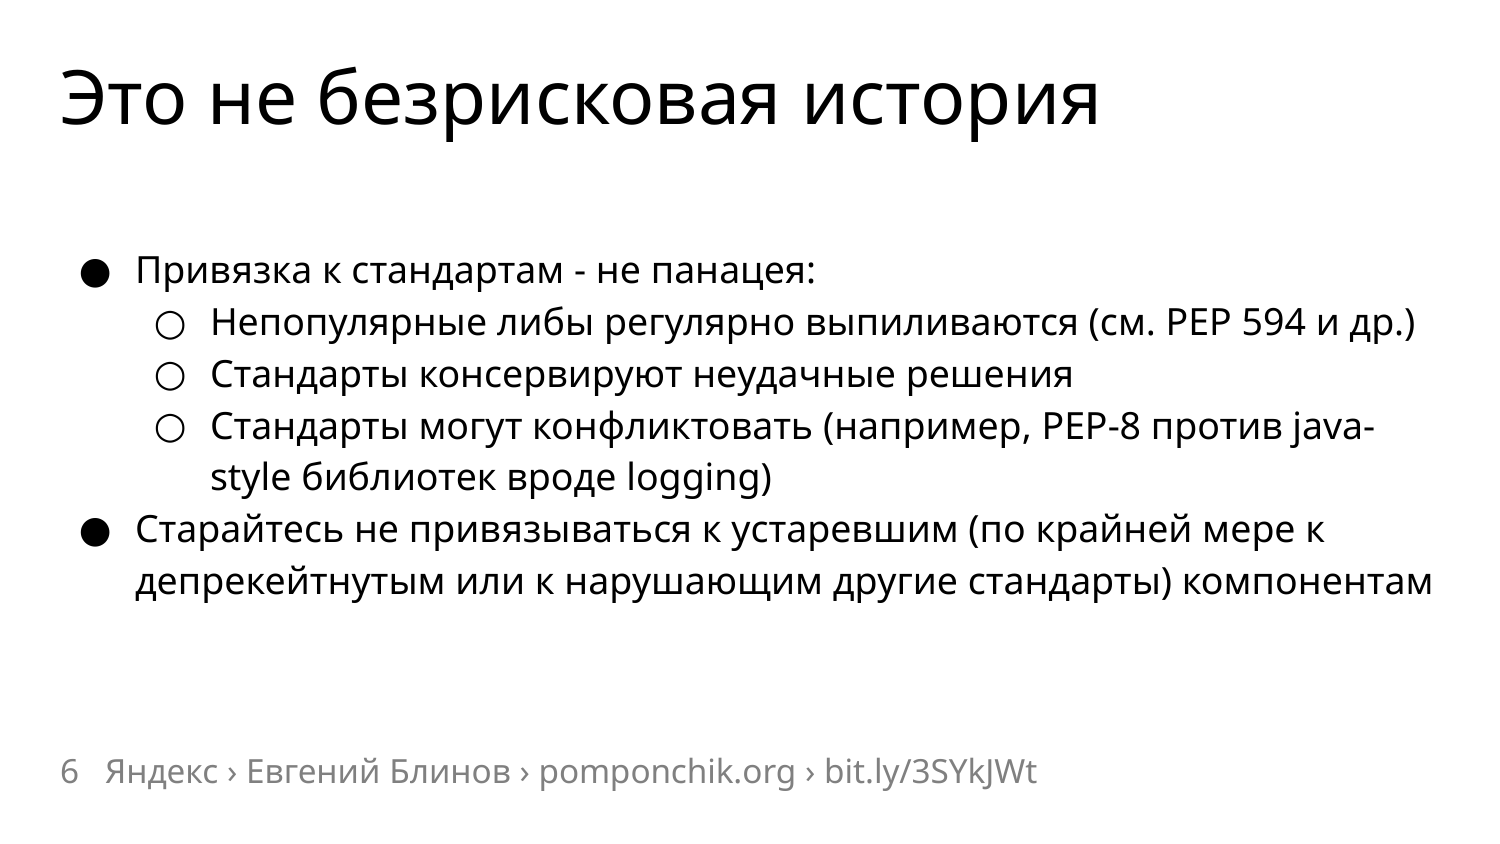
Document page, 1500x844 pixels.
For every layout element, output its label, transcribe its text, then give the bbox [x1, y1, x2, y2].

title Это не безрисковая история [45, 45, 1455, 158]
list Привязка к стандартам - не панацея: Непопулярные либы регулярно выпиливаются (см. PEP 594 и др.) Стандарты консервируют неудачные решения Стандарты могут конфликтовать (например, PEP-8 против java-style библиотек вроде logging) Старайтесь не привязываться к устаревшим (по крайней мере к депрекейтнутым или к нарушающим другие стандарты) компонентам [45, 224, 1455, 743]
